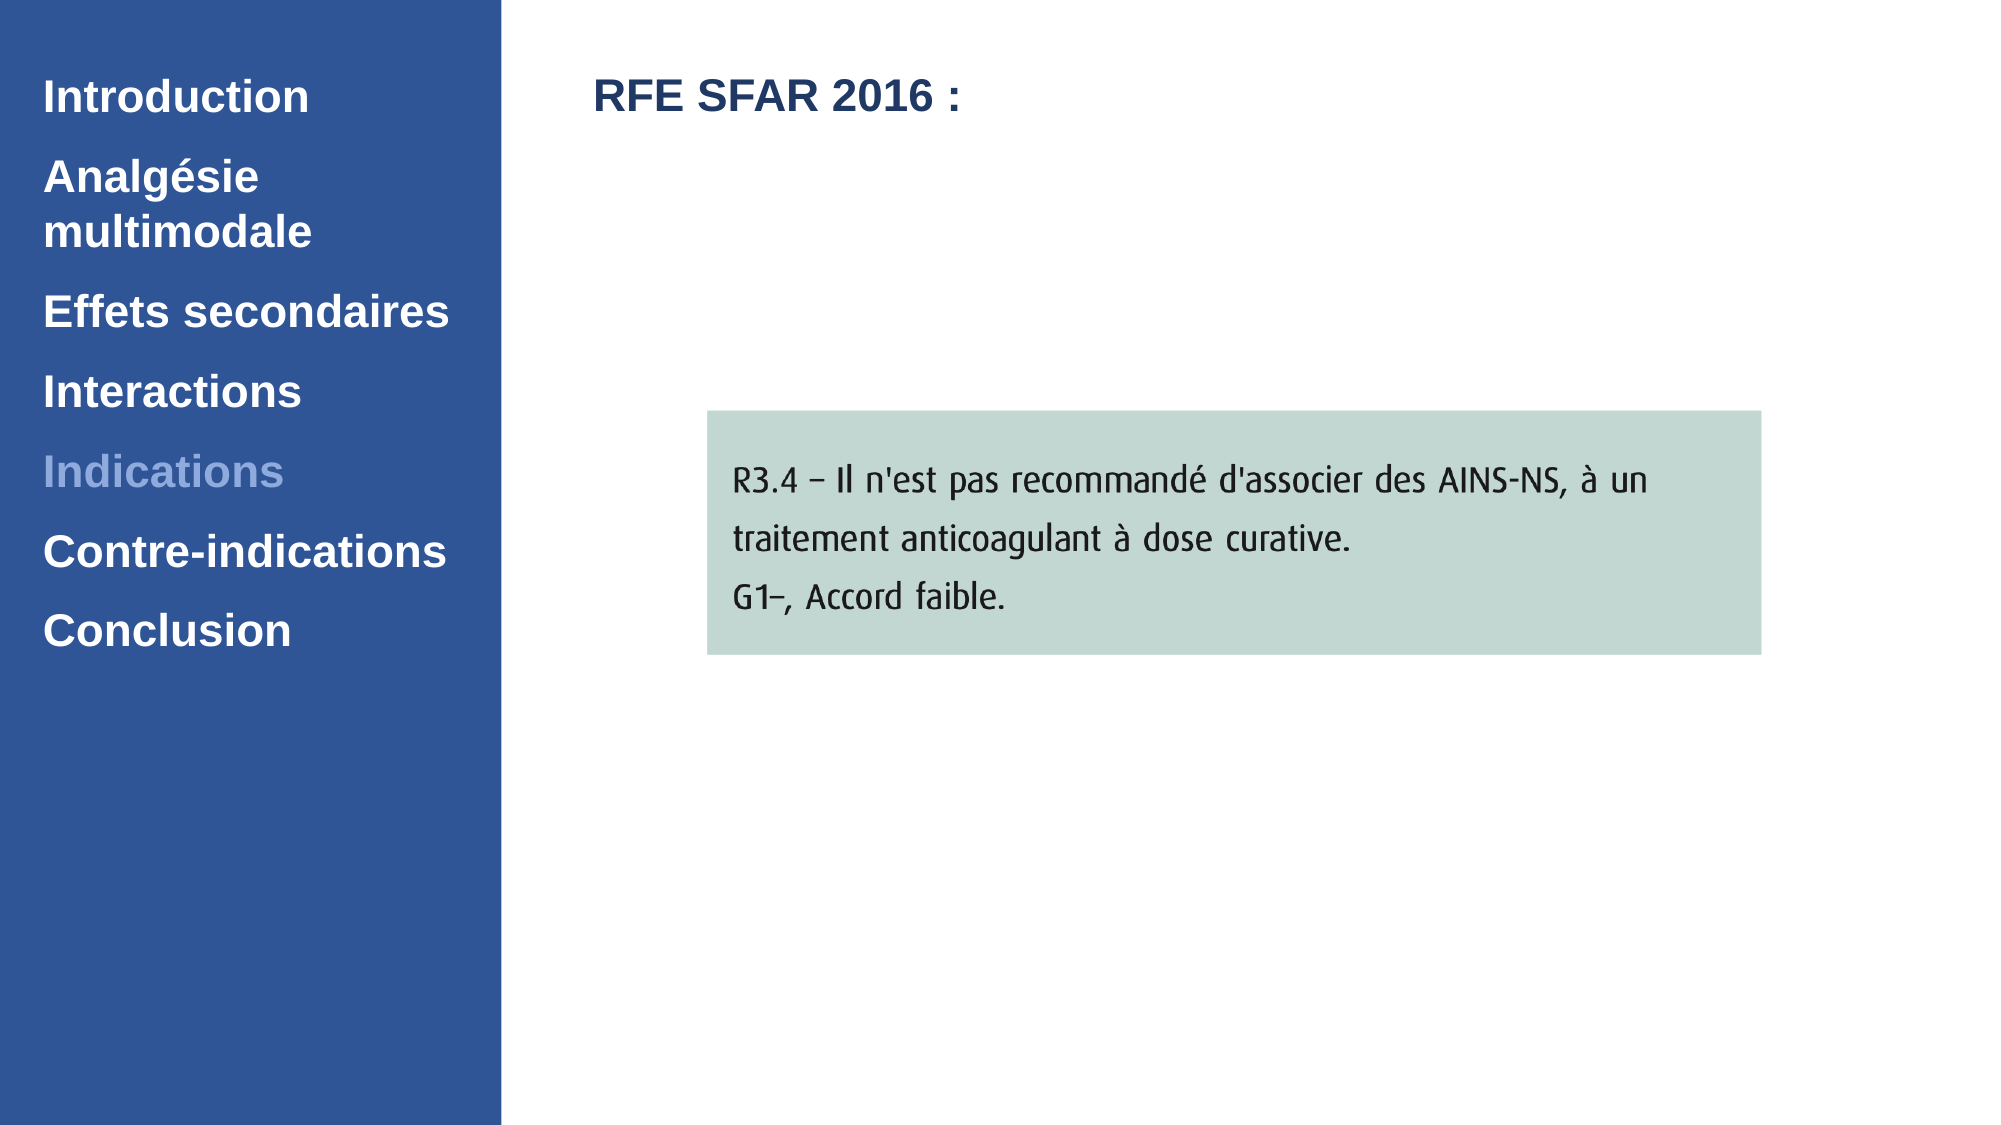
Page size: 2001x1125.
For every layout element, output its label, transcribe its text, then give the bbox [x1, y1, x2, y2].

text_box [0, 0, 502, 1125]
text_box Introduction Analgésie multimodale Effets secondaires Interactions Indications Contre-indications Conclusion [28, 58, 1876, 664]
picture [698, 391, 1773, 673]
